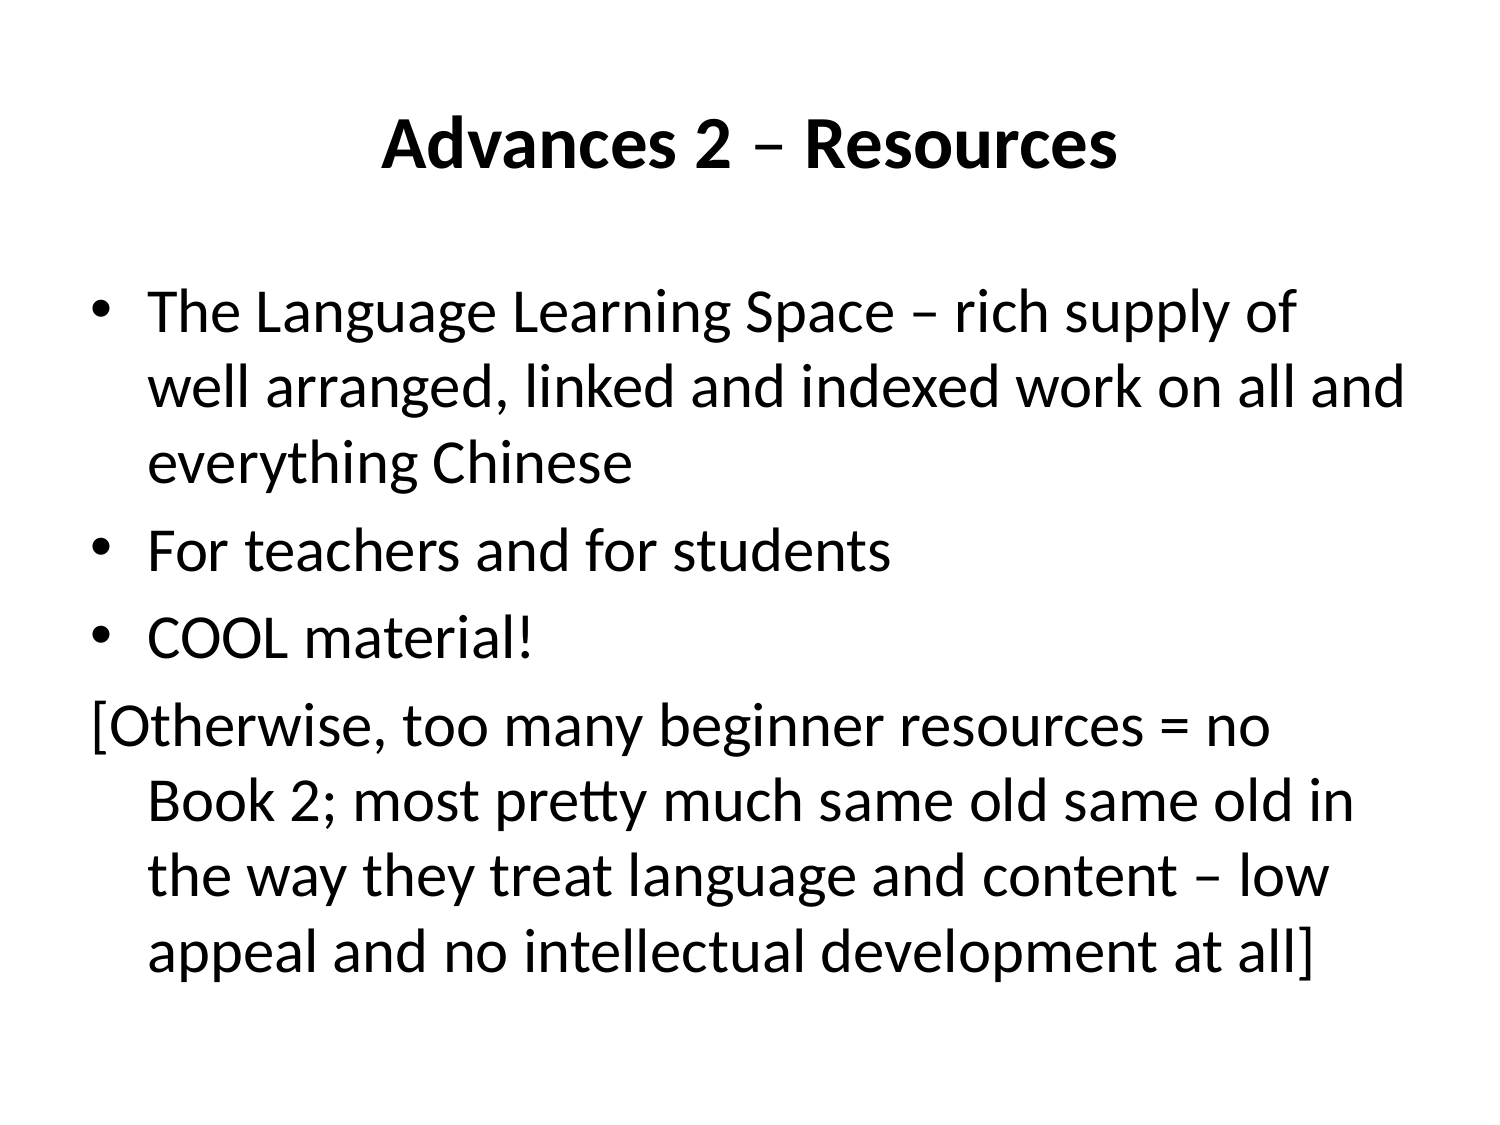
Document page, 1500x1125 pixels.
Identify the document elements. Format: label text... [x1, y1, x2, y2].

title Advances 2 – Resources [75, 45, 1425, 233]
list The Language Learning Space – rich supply of well arranged, linked and indexed work on all and everything Chinese For teachers and for students COOL material! [Otherwise, too many beginner resources = no Book 2; most pretty much same old same old in the way they treat language and content – low appeal and no intellectual development at all] [75, 262, 1425, 1005]
